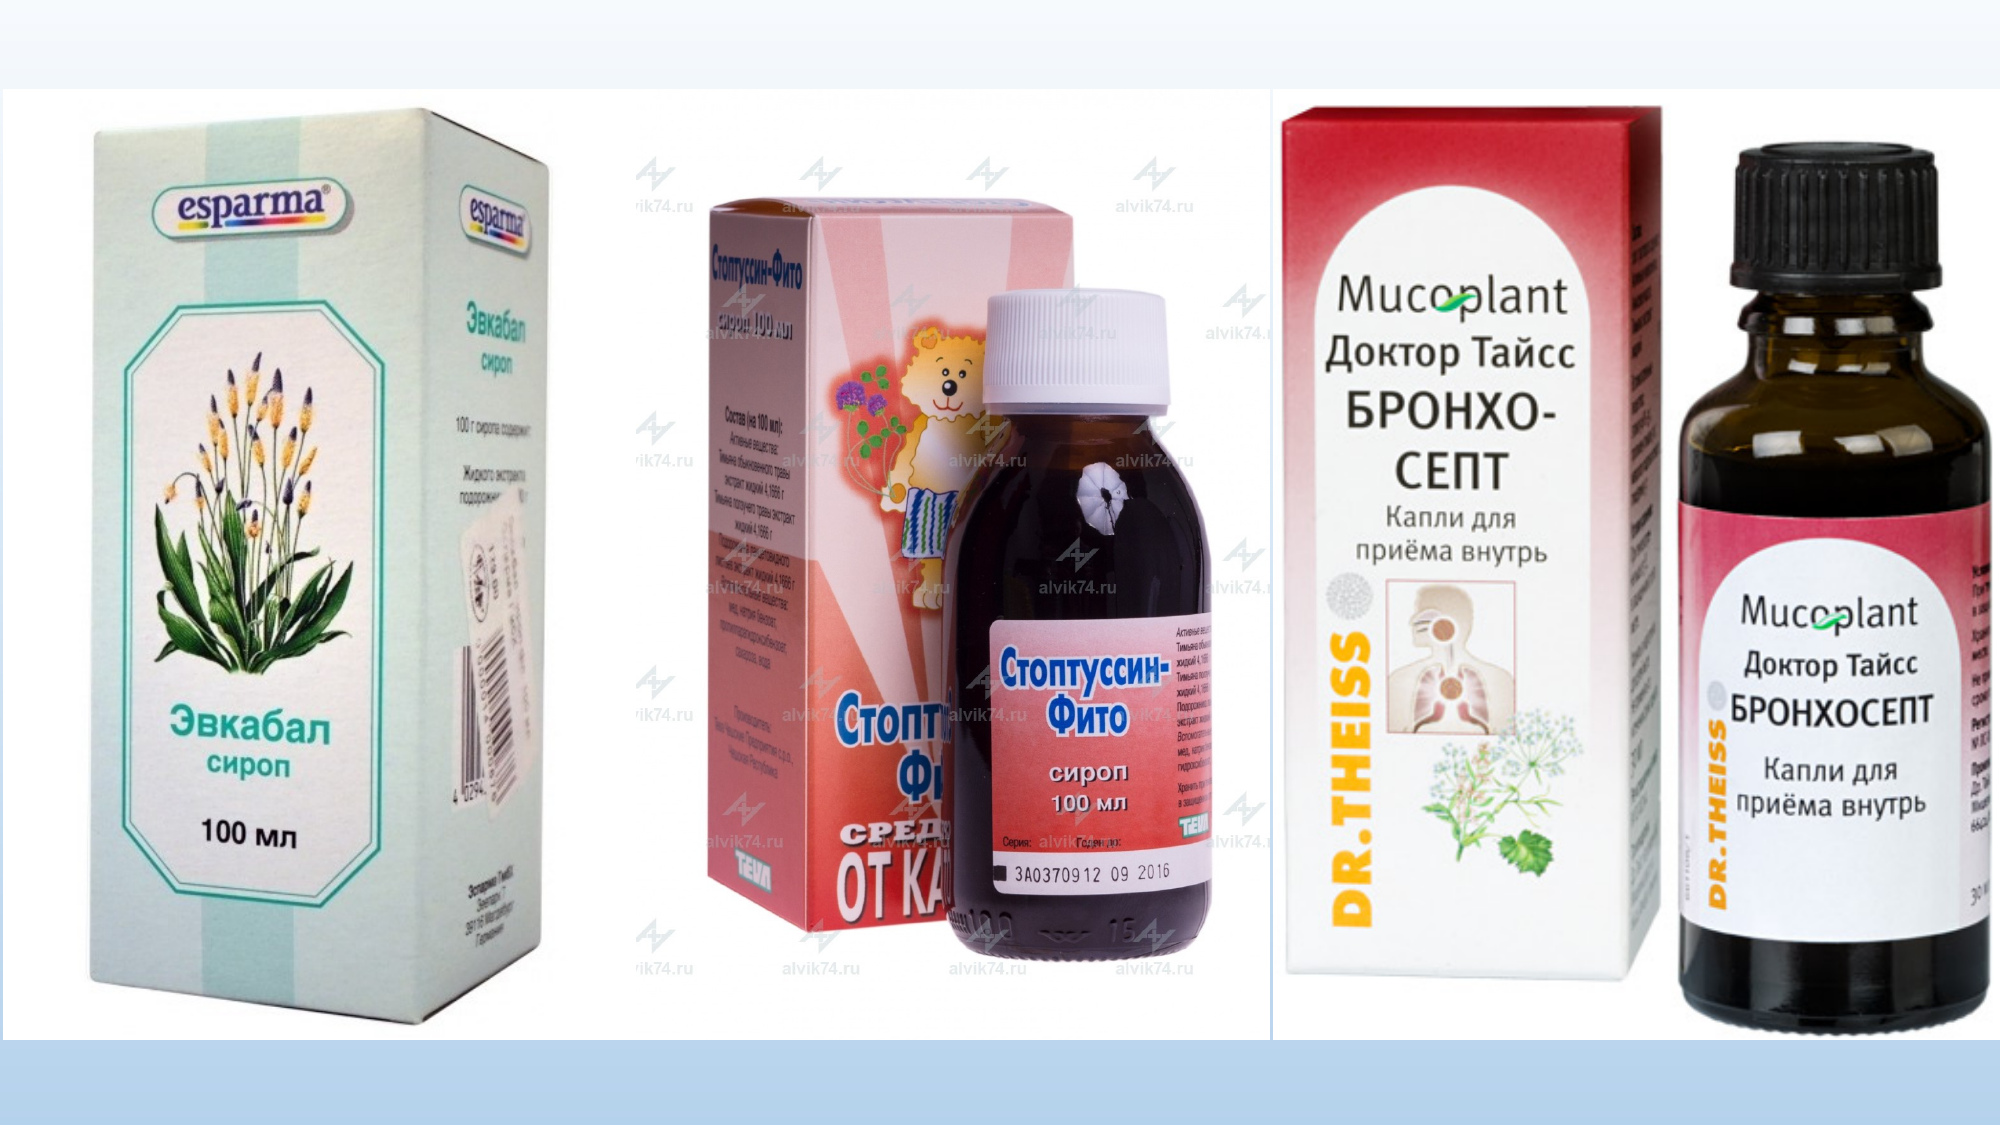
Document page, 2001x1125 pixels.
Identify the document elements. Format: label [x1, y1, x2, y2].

picture [3, 89, 1270, 1040]
picture [1273, 89, 2000, 1040]
